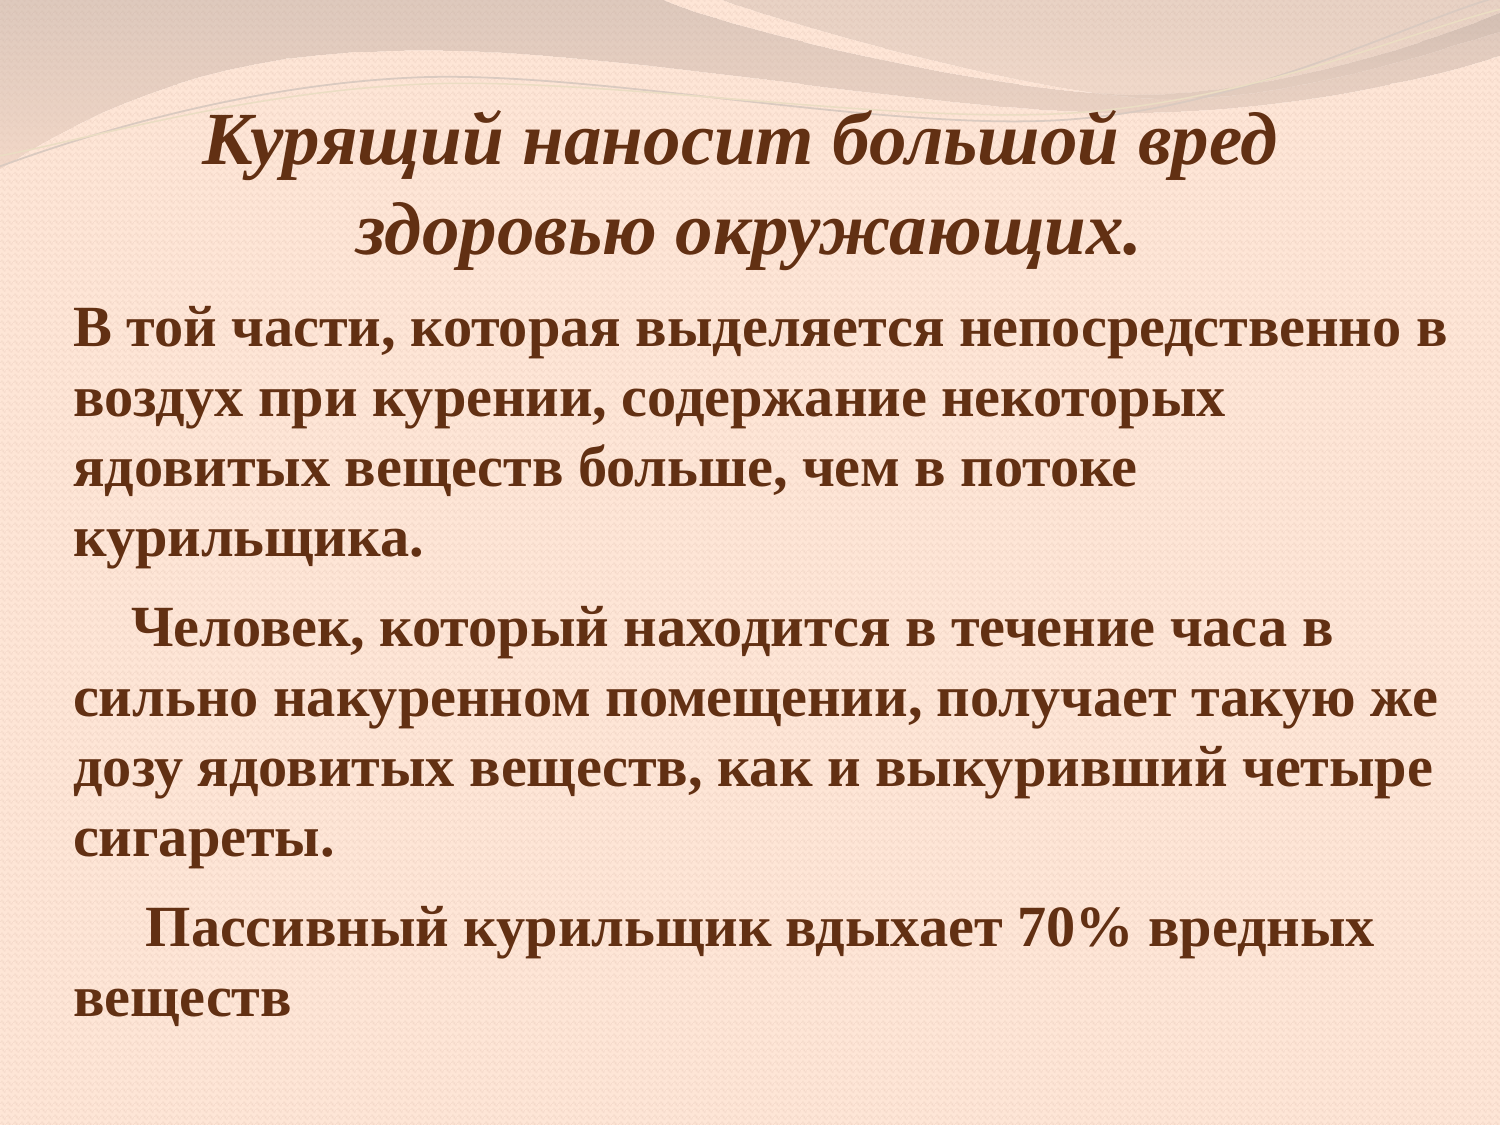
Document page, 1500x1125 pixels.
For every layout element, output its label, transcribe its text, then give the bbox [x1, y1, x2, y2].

text_box Курящий наносит большой вред здоровью окружающих. [35, 81, 1465, 277]
text_box В той части, которая выделяется непосредственно в воздух при курении, содержание некоторых ядовитых веществ больше, чем в потоке курильщика. Человек, который находится в течение часа в сильно накуренном помещении, получает такую же дозу ядовитых веществ, как и выкуривший четыре сигареты. Пассивный курильщик вдыхает 70% вредных веществ [58, 281, 1465, 1036]
